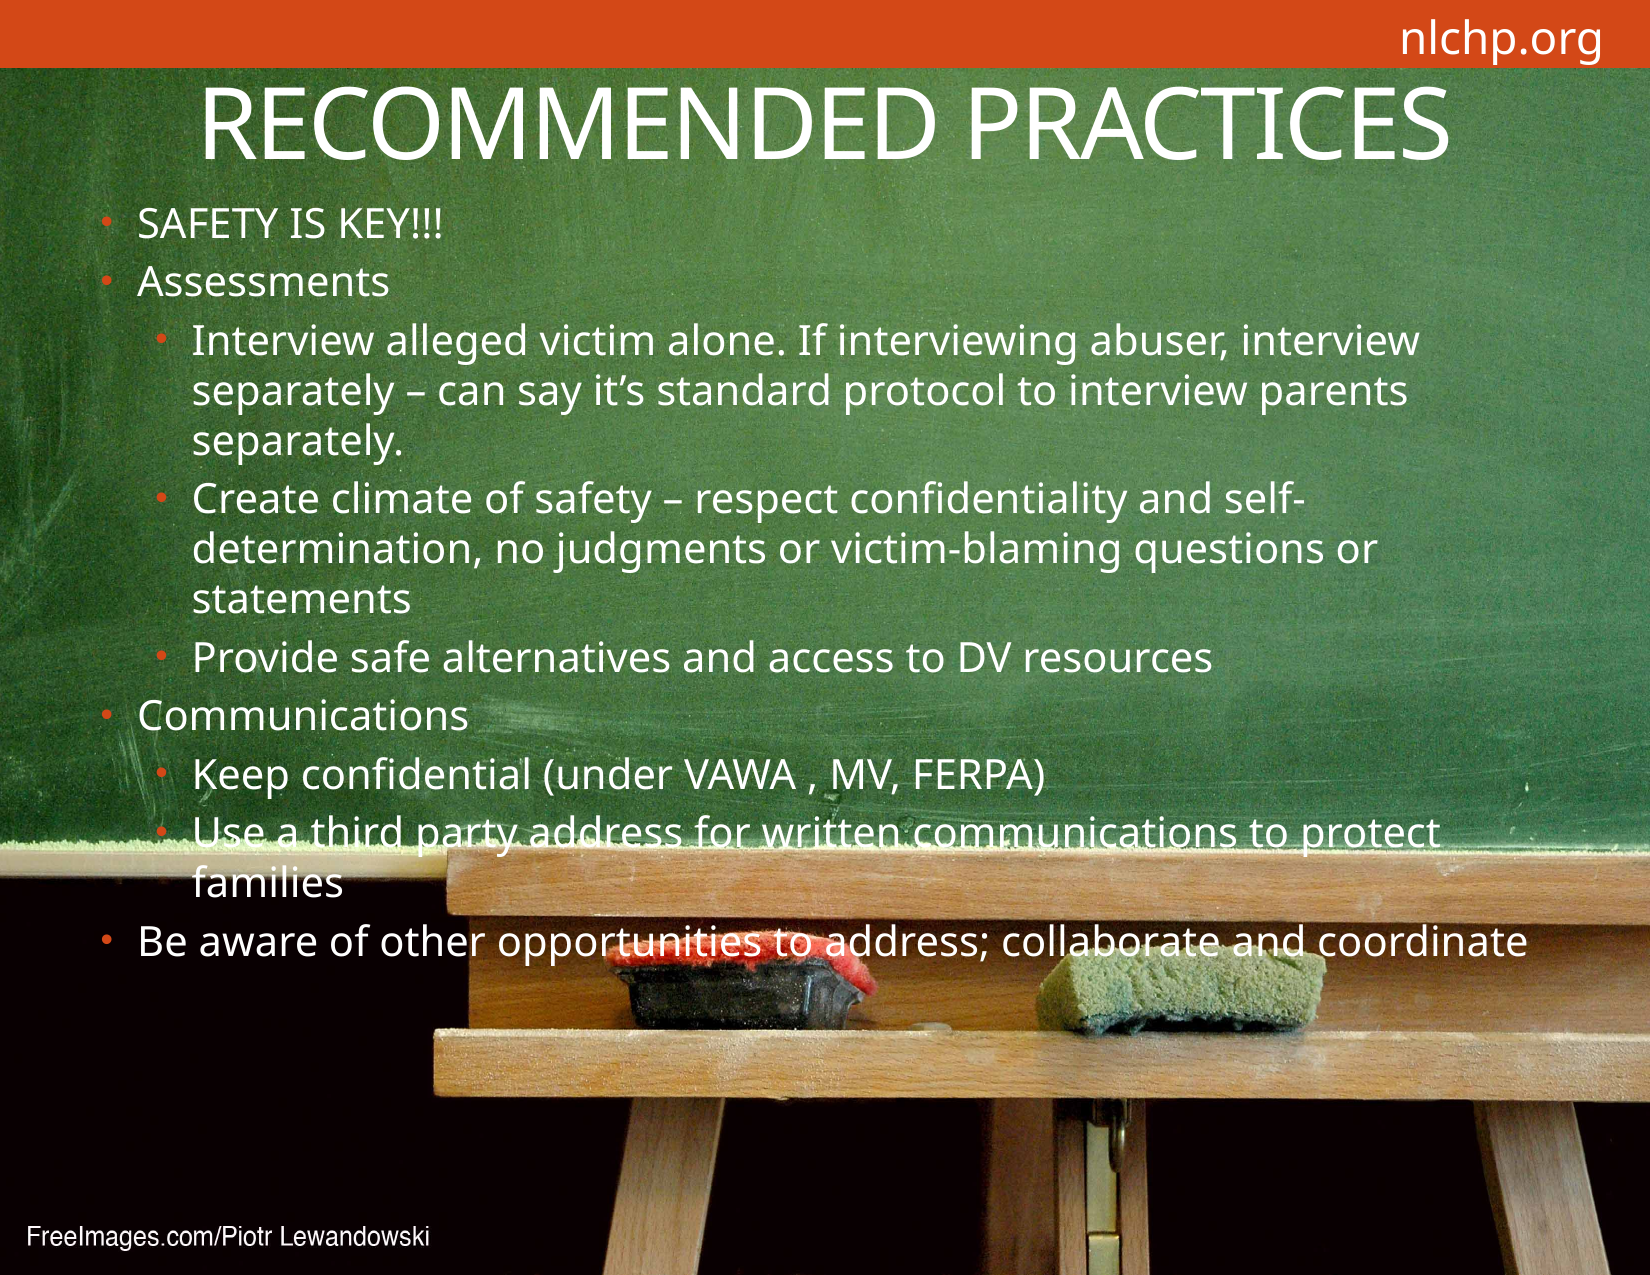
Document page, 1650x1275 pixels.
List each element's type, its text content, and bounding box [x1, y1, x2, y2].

picture [0, 68, 1650, 1275]
title RECOMMENDED PRACTICES [82, 50, 1568, 65]
